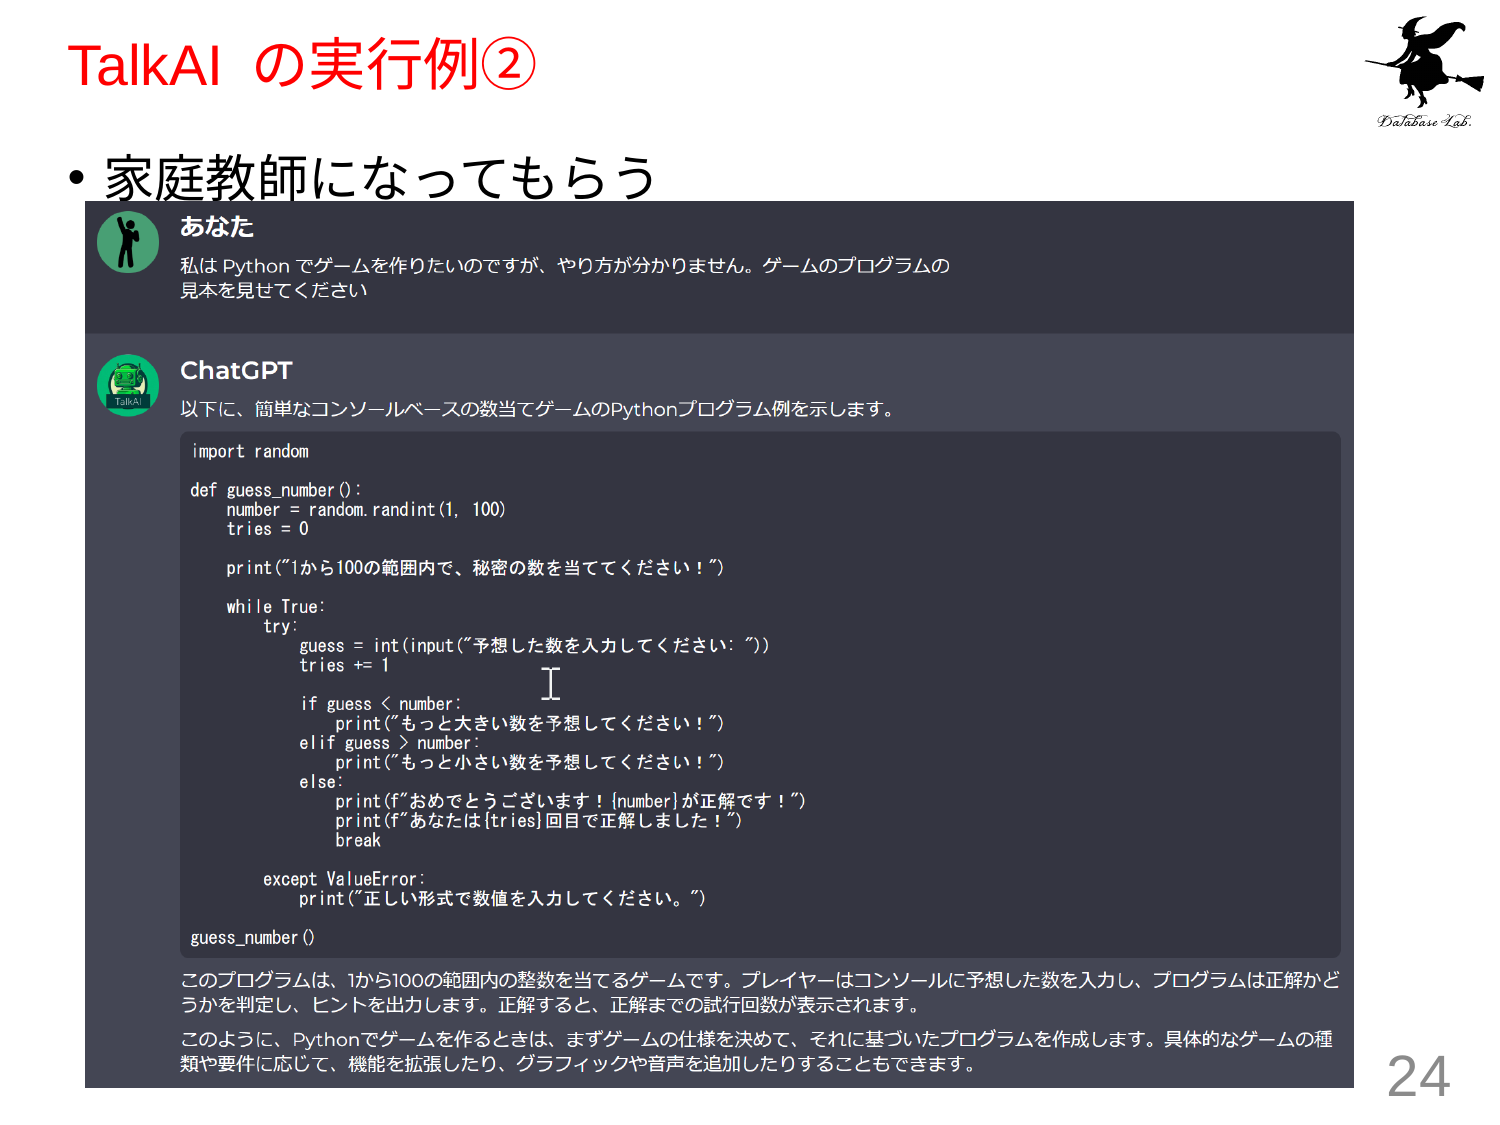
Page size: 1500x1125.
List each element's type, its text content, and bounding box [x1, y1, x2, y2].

slide_number 24 [1129, 1042, 1467, 1103]
title TalkAI の実行例② [52, 28, 1441, 106]
list 家庭教師になってもらう [52, 138, 1441, 216]
picture [85, 201, 1354, 1089]
picture [1362, 14, 1486, 130]
